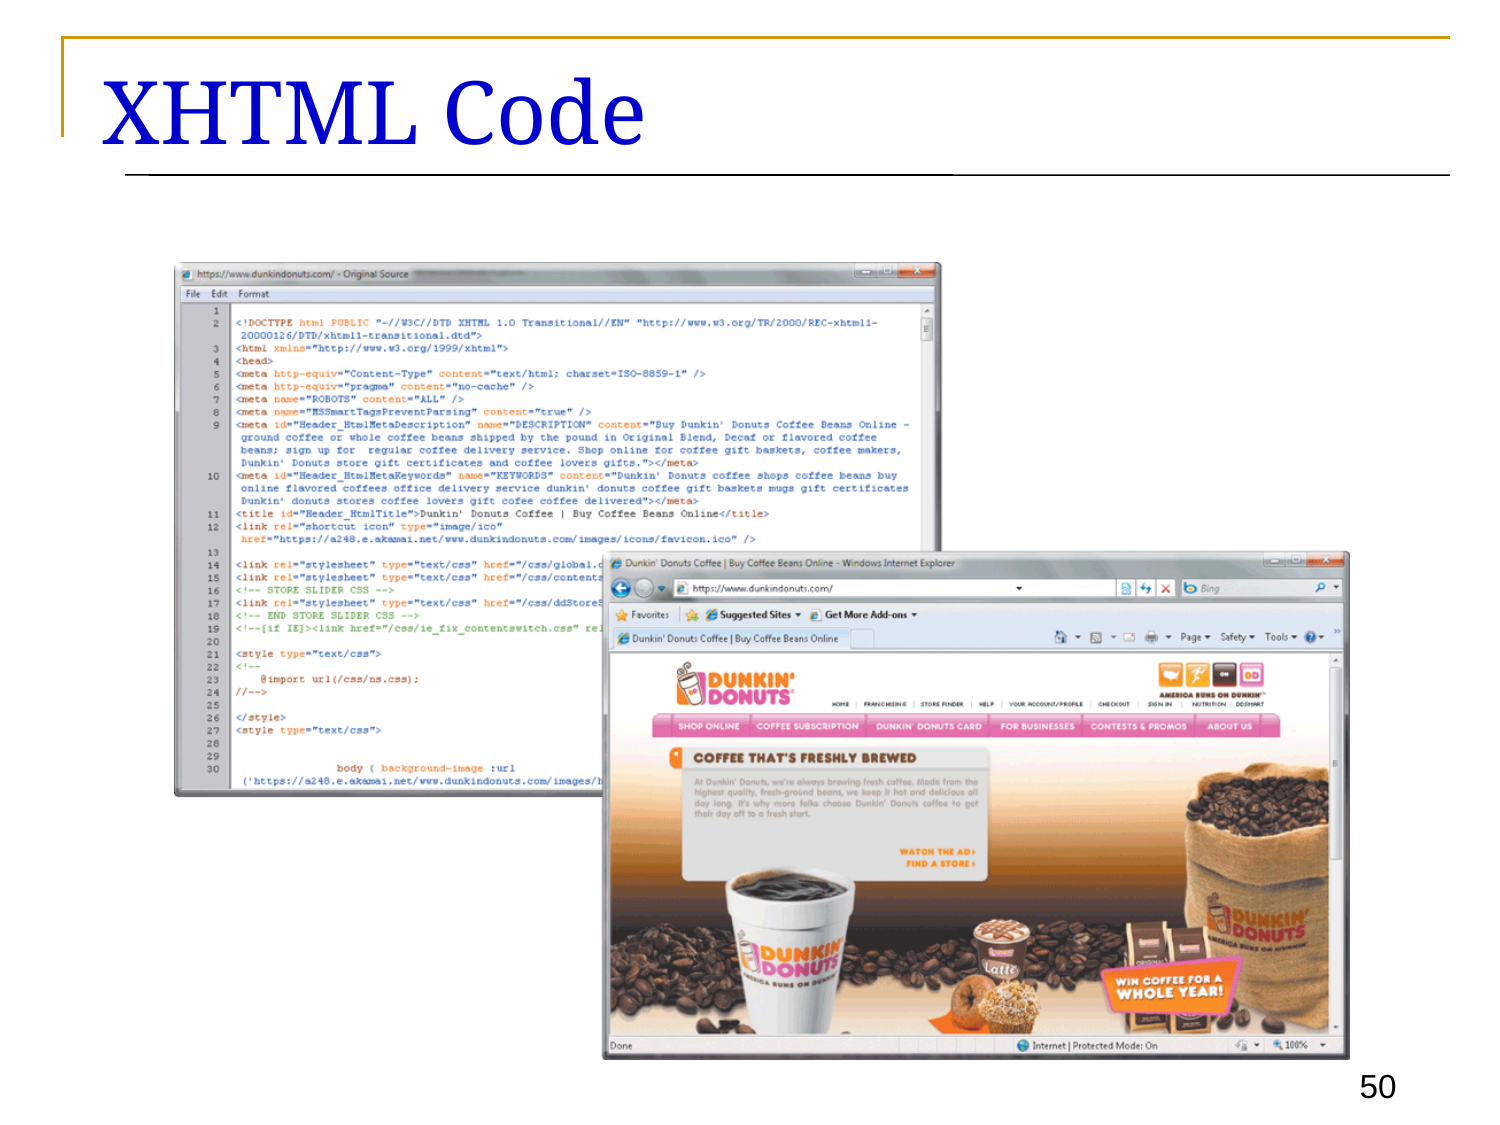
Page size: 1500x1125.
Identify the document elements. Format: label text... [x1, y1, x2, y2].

title XHTML Code [87, 49, 1451, 163]
picture [174, 262, 1351, 1061]
